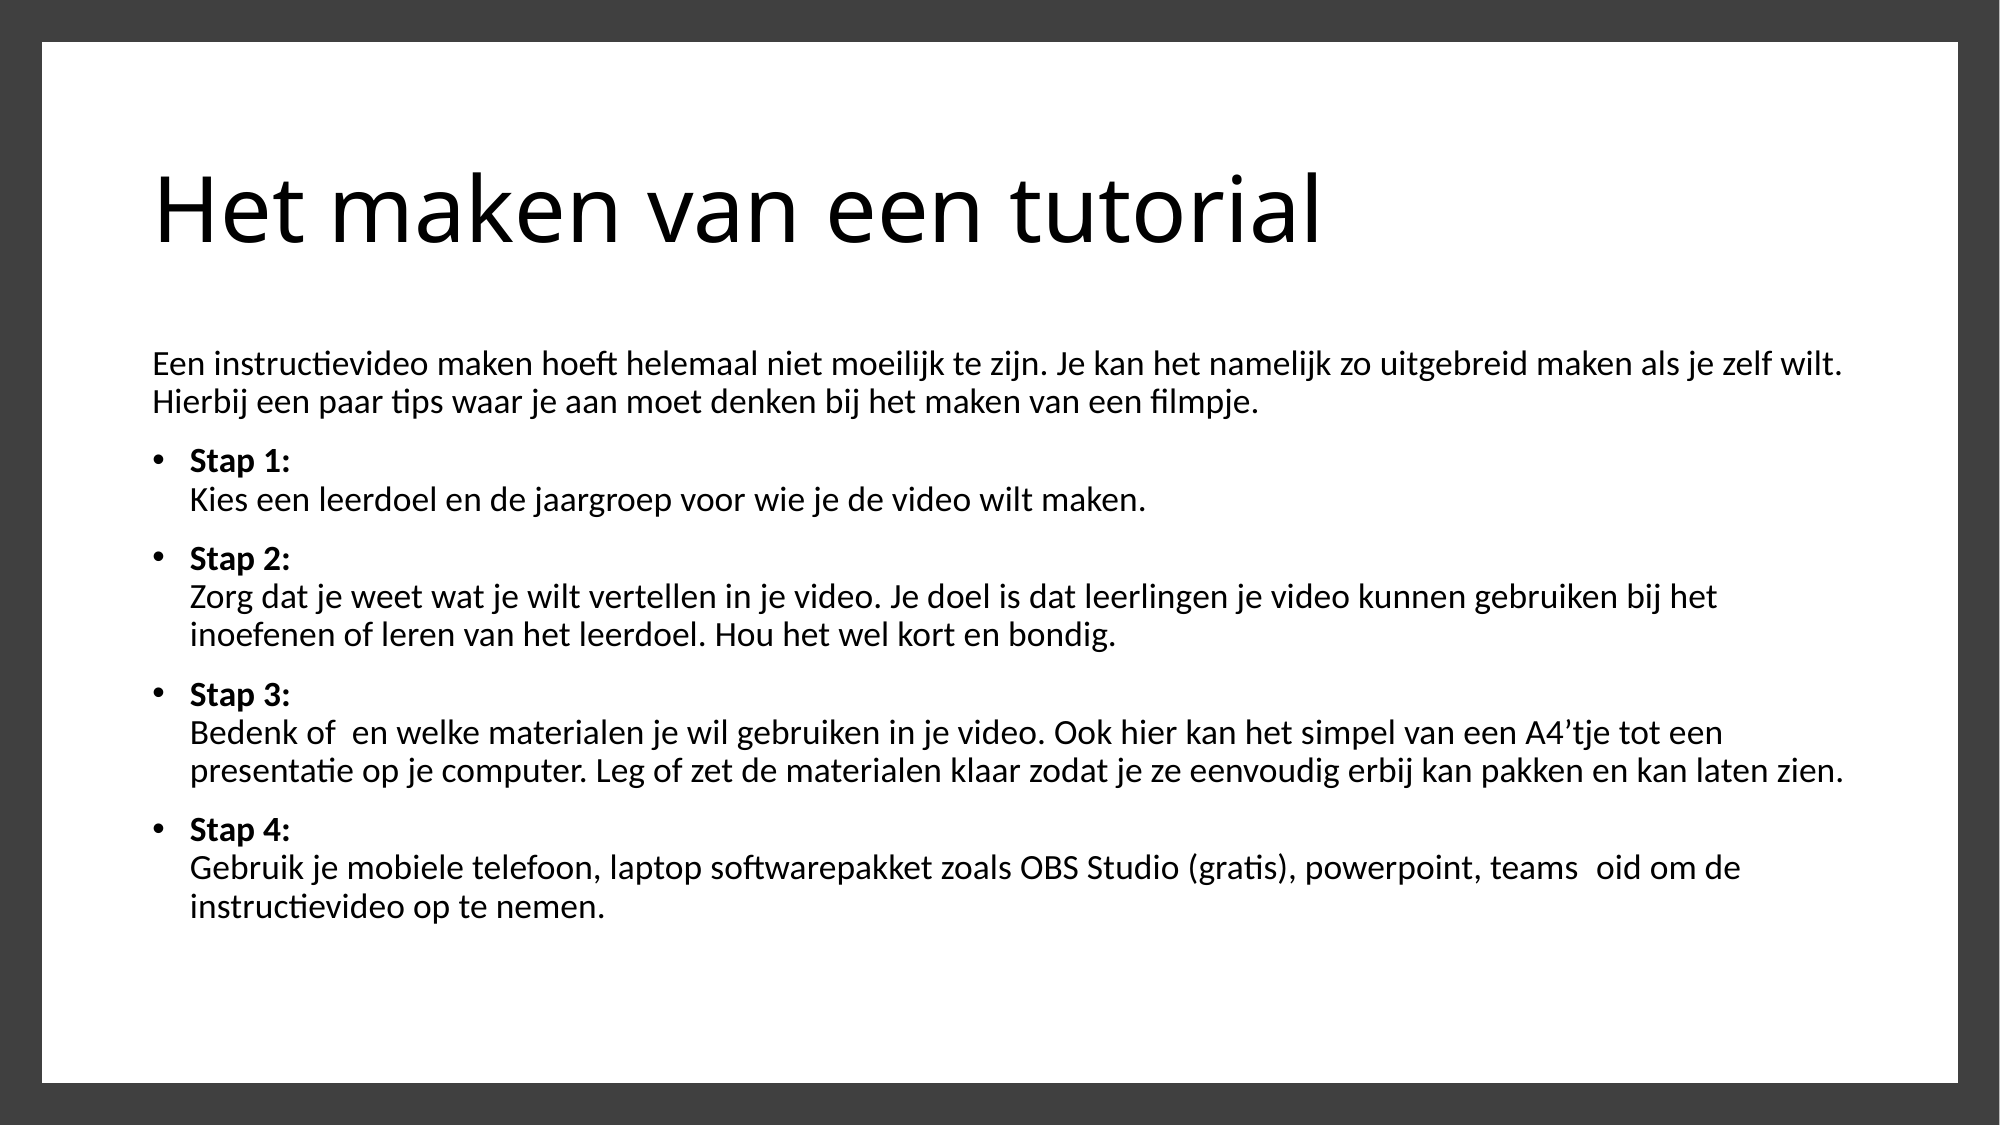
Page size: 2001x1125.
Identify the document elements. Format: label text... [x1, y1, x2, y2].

text_box [52, 51, 1948, 1073]
text_box [0, 0, 2000, 1125]
list Een instructievideo maken hoeft helemaal niet moeilijk te zijn. Je kan het namelijk zo uitgebreid maken als je zelf wilt. Hierbij een paar tips waar je aan moet denken bij het maken van een filmpje. Stap 1: Kies een leerdoel en de jaargroep voor wie je de video wilt maken. Stap 2: Zorg dat je weet wat je wilt vertellen in je video. Je doel is dat leerlingen je video kunnen gebruiken bij het inoefenen of leren van het leerdoel. Hou het wel kort en bondig. Stap 3: Bedenk of en welke materialen je wil gebruiken in je video. Ook hier kan het simpel van een A4’tje tot een presentatie op je computer. Leg of zet de materialen klaar zodat je ze eenvoudig erbij kan pakken en kan laten zien. Stap 4: Gebruik je mobiele telefoon, laptop softwarepakket zoals OBS Studio (gratis), powerpoint, teams oid om de instructievideo op te nemen. [137, 337, 1863, 973]
title Het maken van een tutorial [137, 103, 1863, 322]
